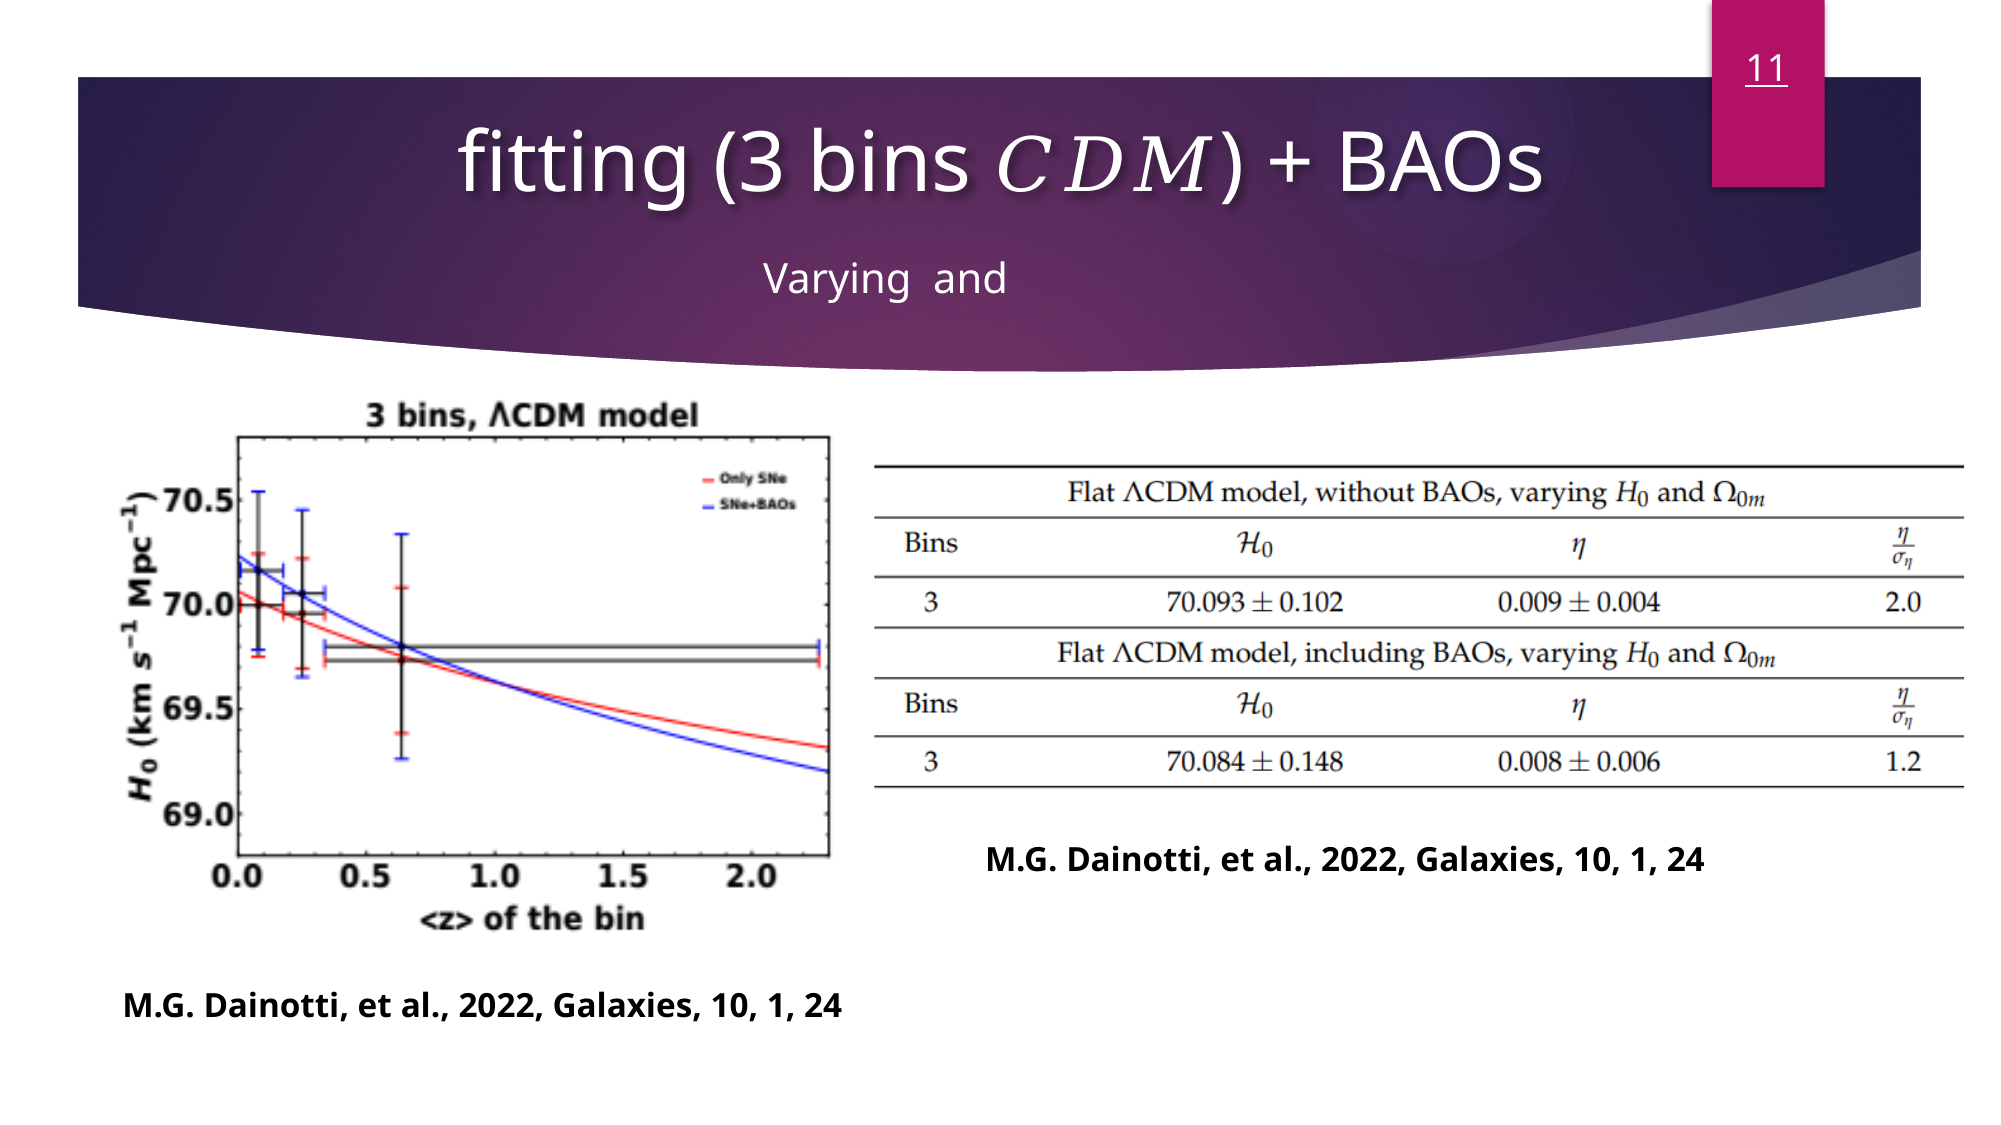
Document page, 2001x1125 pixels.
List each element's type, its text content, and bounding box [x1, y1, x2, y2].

picture [874, 452, 1965, 804]
picture [104, 375, 855, 950]
text_box 11 [1716, 36, 1817, 97]
text_box M.G. Dainotti, et al., 2022, Galaxies, 10, 1, 24 [970, 830, 1784, 886]
text_box M.G. Dainotti, et al., 2022, Galaxies, 10, 1, 24 [107, 977, 890, 1032]
